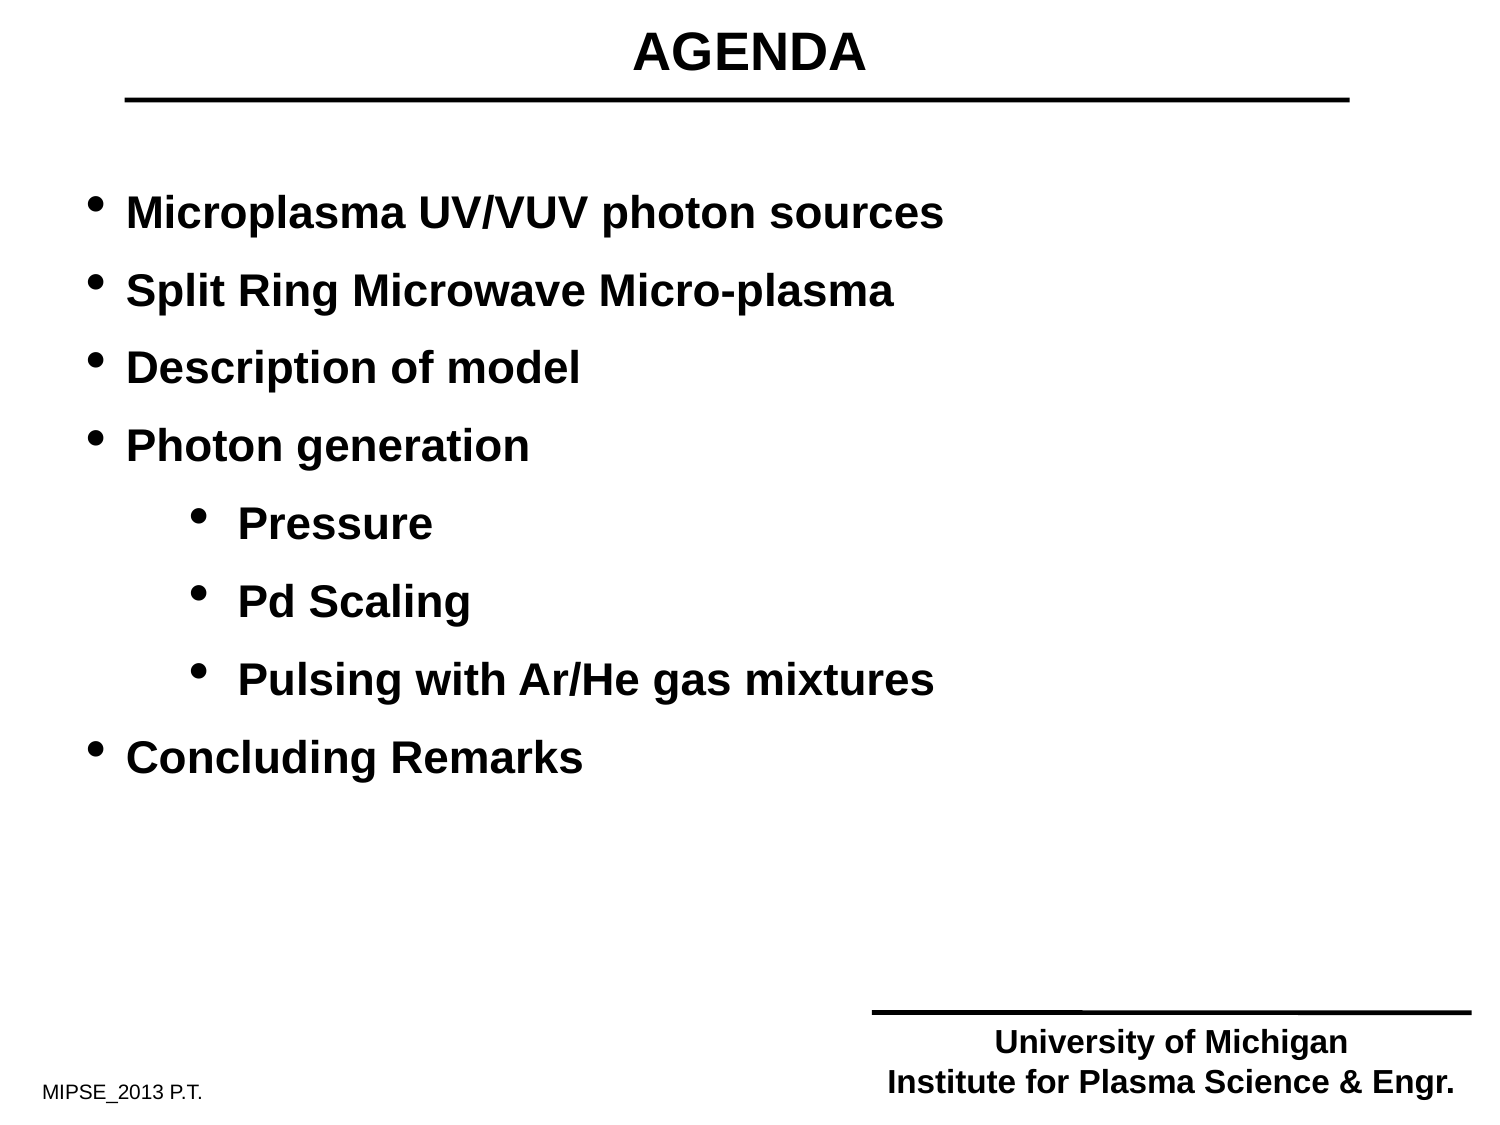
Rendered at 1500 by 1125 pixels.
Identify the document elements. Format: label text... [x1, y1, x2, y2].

text_box MIPSE_2013 P.T. [27, 1070, 218, 1111]
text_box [862, 1012, 1482, 1109]
text_box Microplasma UV/VUV photon sources Split Ring Microwave Micro-plasma Description of model Photon generation Pressure Pd Scaling Pulsing with Ar/He gas mixtures Concluding Remarks [73, 174, 1428, 790]
text_box AGENDA [617, 9, 884, 89]
